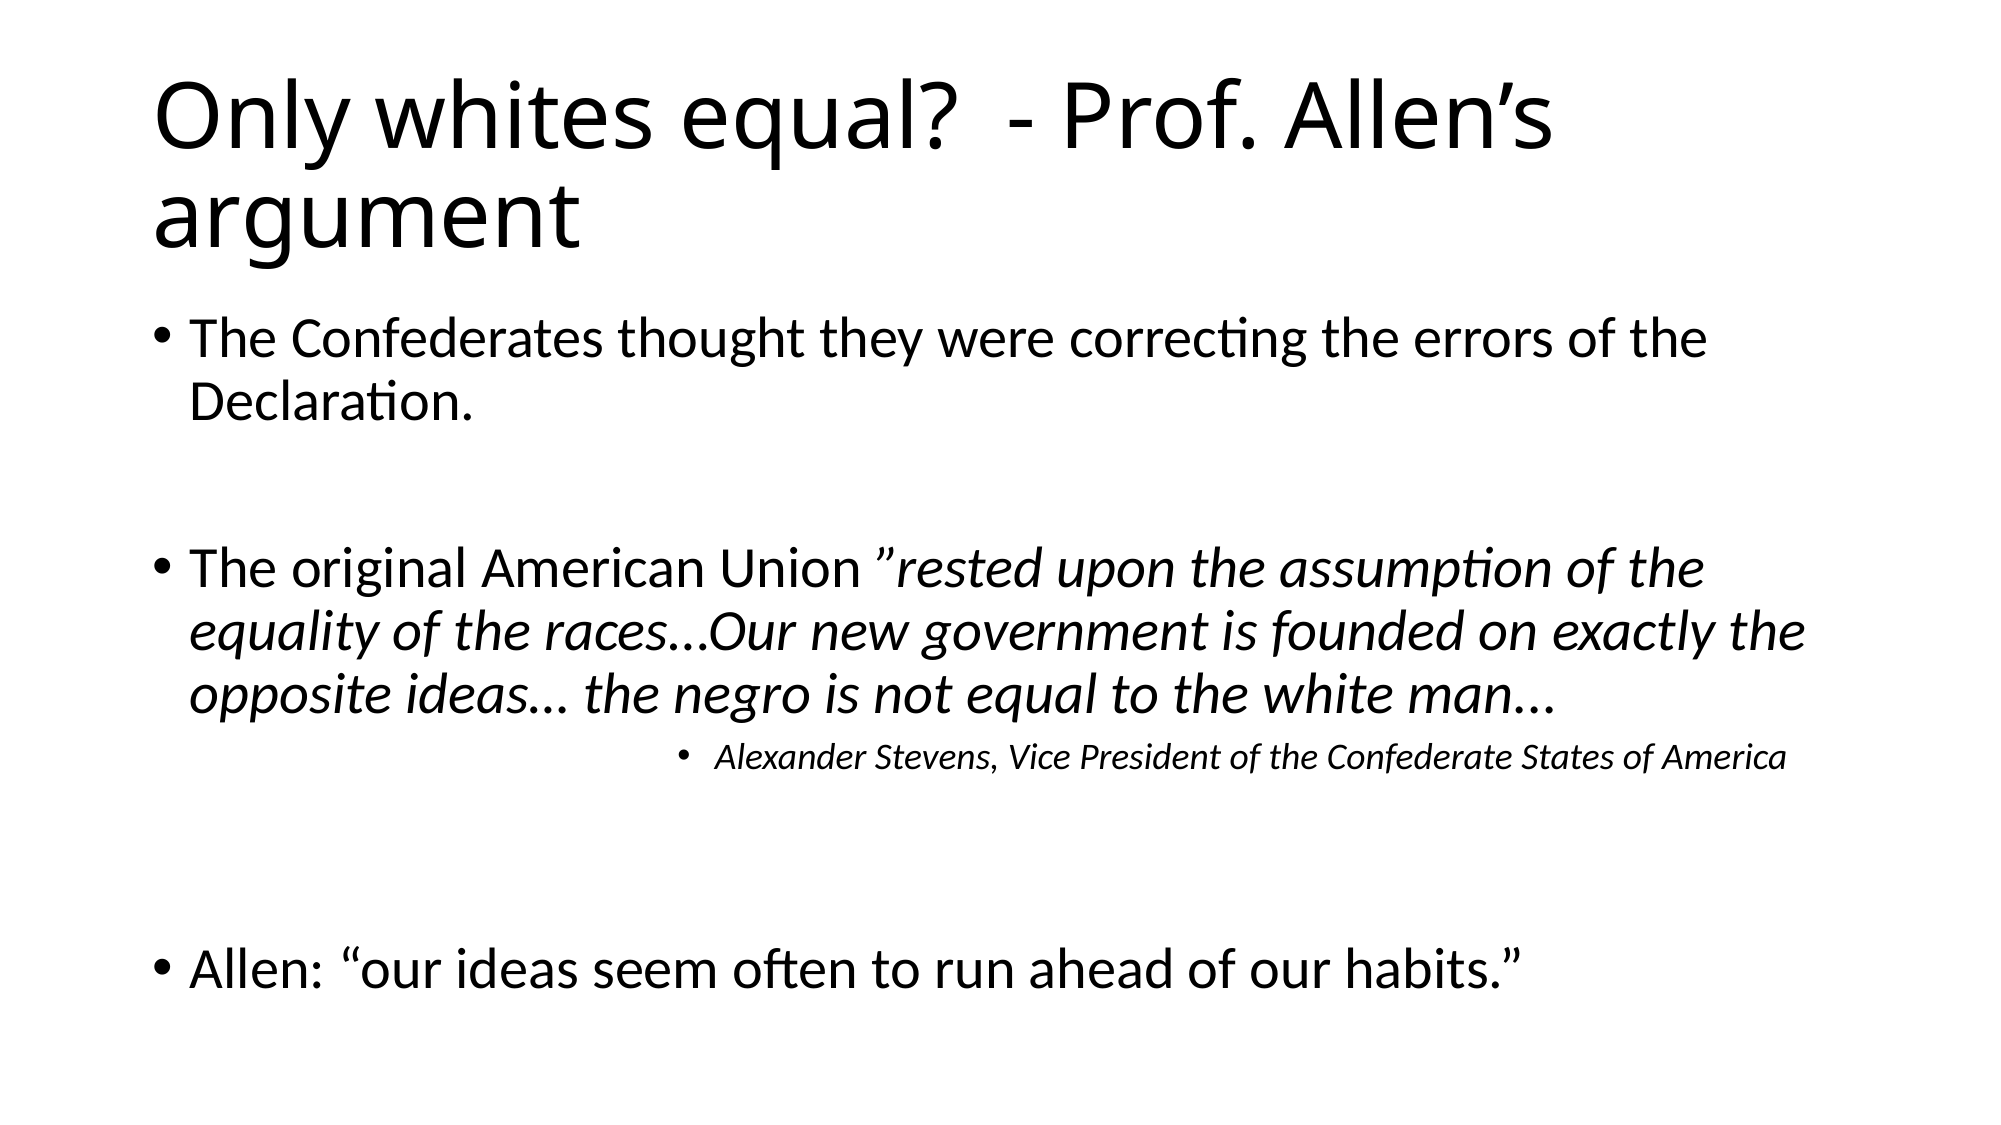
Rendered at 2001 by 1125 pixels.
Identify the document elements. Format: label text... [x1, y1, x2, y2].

list The Confederates thought they were correcting the errors of the Declaration. The original American Union ”rested upon the assumption of the equality of the races…Our new government is founded on exactly the opposite ideas… the negro is not equal to the white man... Alexander Stevens, Vice President of the Confederate States of America Allen: “our ideas seem often to run ahead of our habits.” [137, 299, 1863, 1014]
title Only whites equal? - Prof. Allen’s argument [137, 59, 1863, 278]
